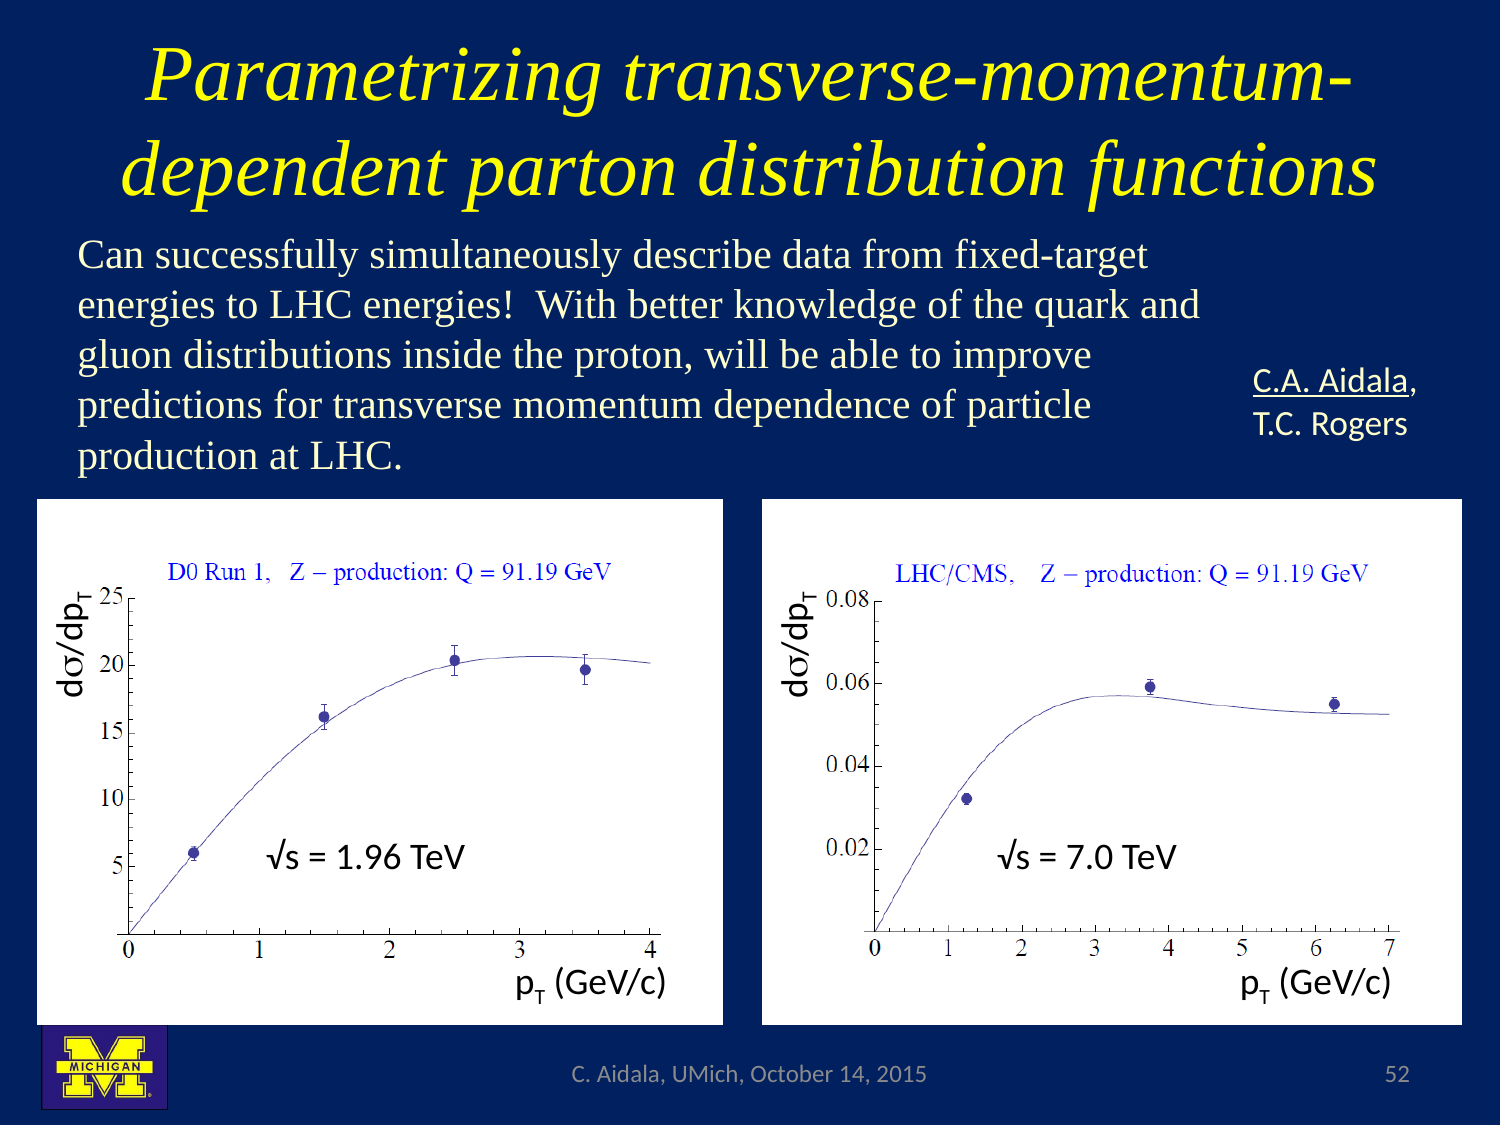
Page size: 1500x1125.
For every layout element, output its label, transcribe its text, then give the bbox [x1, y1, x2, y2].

title Parametrizing transverse-momentum-dependent parton distribution functions [75, 45, 1425, 188]
text_box Can successfully simultaneously describe data from fixed-target energies to LHC energies! With better knowledge of the quark and gluon distributions inside the proton, will be able to improve predictions for transverse momentum dependence of particle production at LHC. [62, 219, 1238, 485]
picture [37, 499, 723, 1110]
slide_number 52 [1074, 1042, 1425, 1103]
text_box C.A. Aidala, T.C. Rogers [1238, 349, 1441, 450]
footer C. Aidala, UMich, October 14, 2015 [512, 1042, 988, 1103]
picture [762, 499, 1462, 1026]
